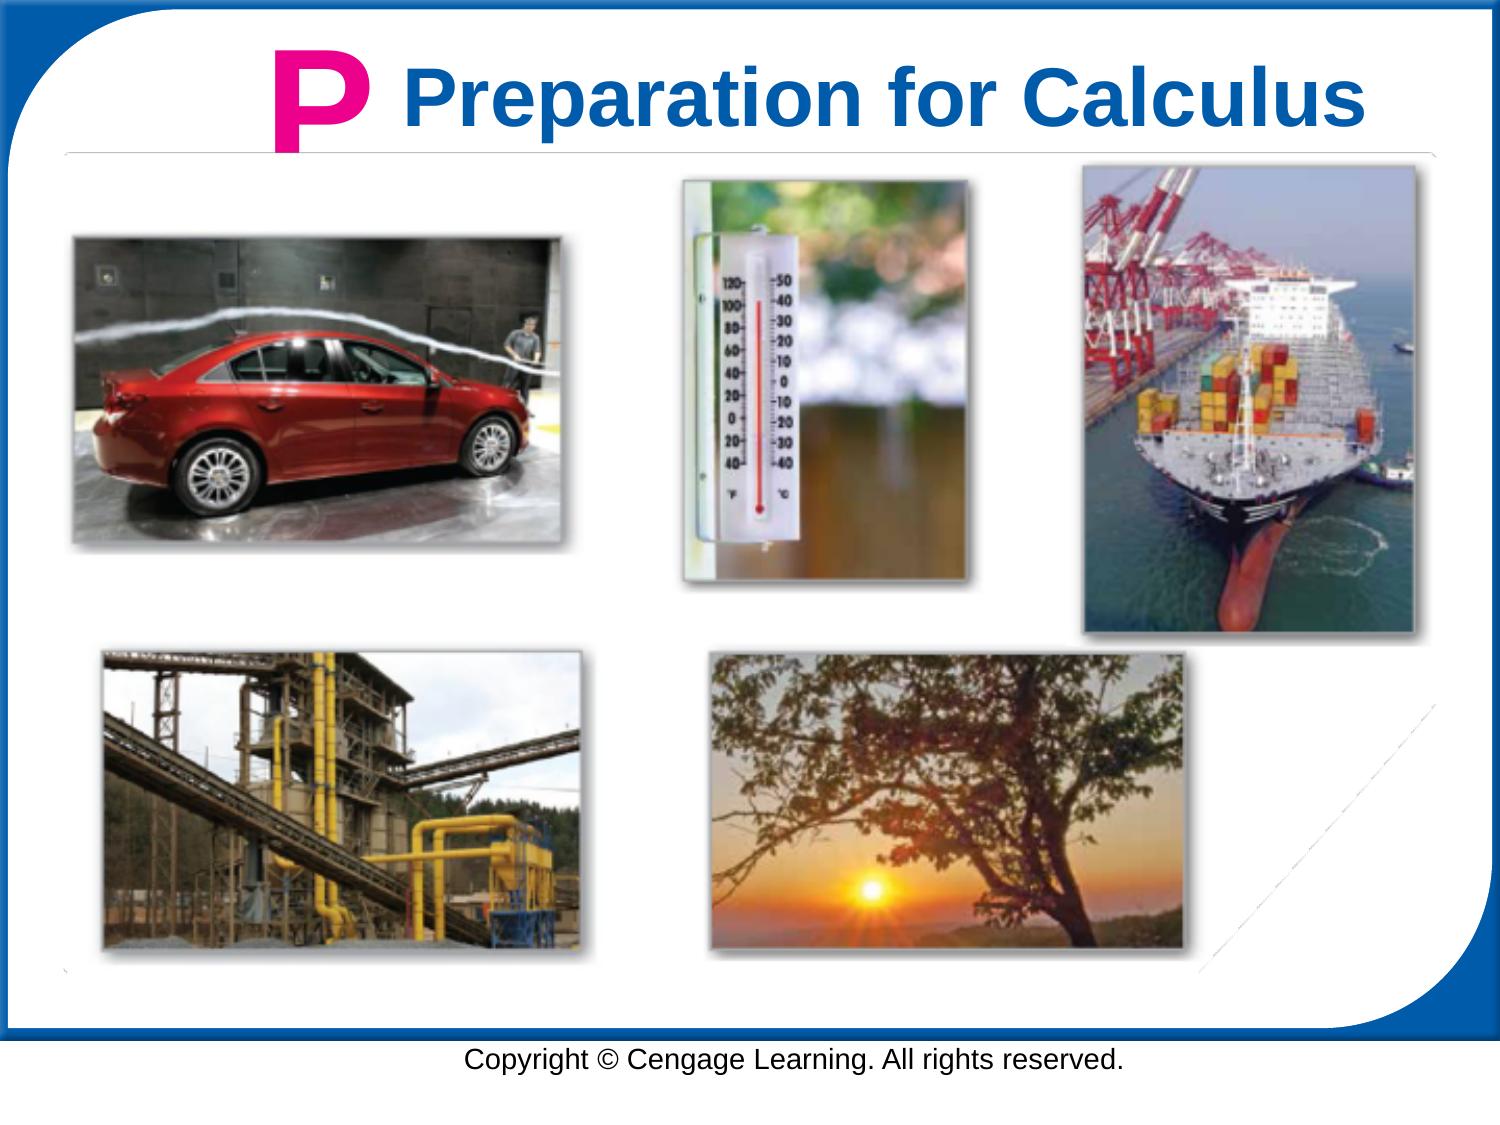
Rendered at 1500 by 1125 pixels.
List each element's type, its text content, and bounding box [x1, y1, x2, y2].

text_box Copyright © Cengage Learning. All rights reserved. [349, 1049, 1250, 1085]
picture [0, 0, 1500, 1041]
